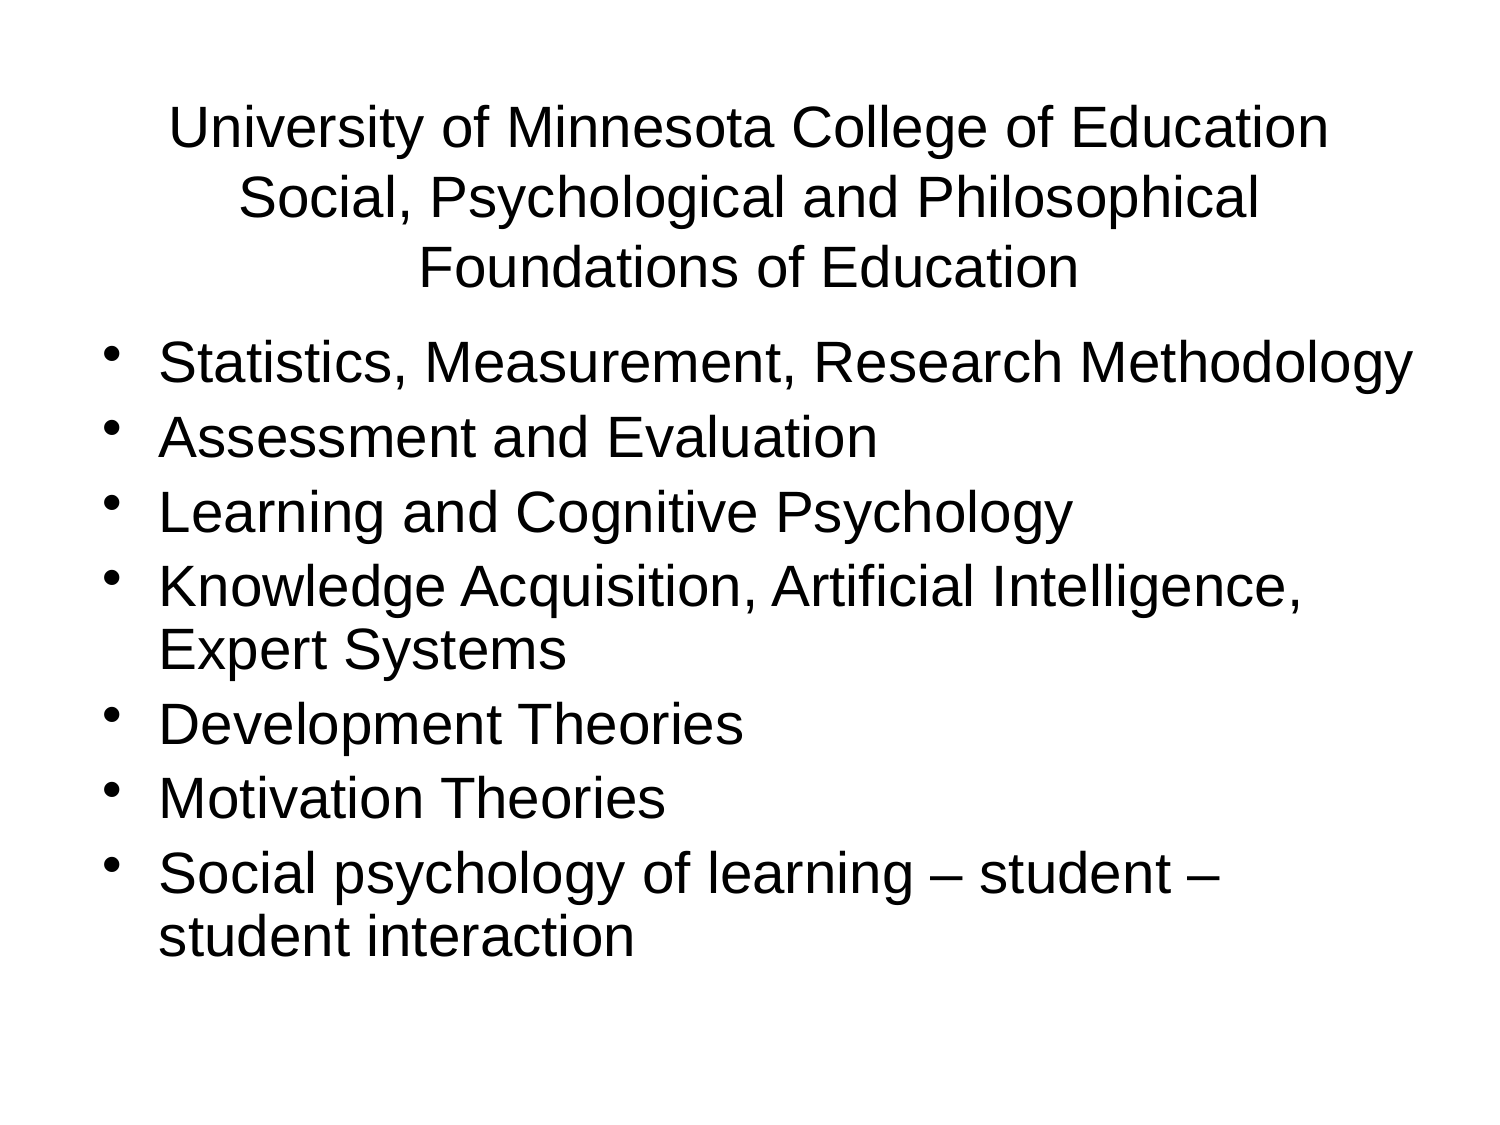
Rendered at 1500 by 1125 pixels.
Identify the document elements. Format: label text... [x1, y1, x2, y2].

list Statistics, Measurement, Research Methodology Assessment and Evaluation Learning and Cognitive Psychology Knowledge Acquisition, Artificial Intelligence, Expert Systems Development Theories Motivation Theories Social psychology of learning – student – student interaction [87, 324, 1438, 1001]
title University of Minnesota College of Education Social, Psychological and Philosophical Foundations of Education [112, 99, 1388, 288]
